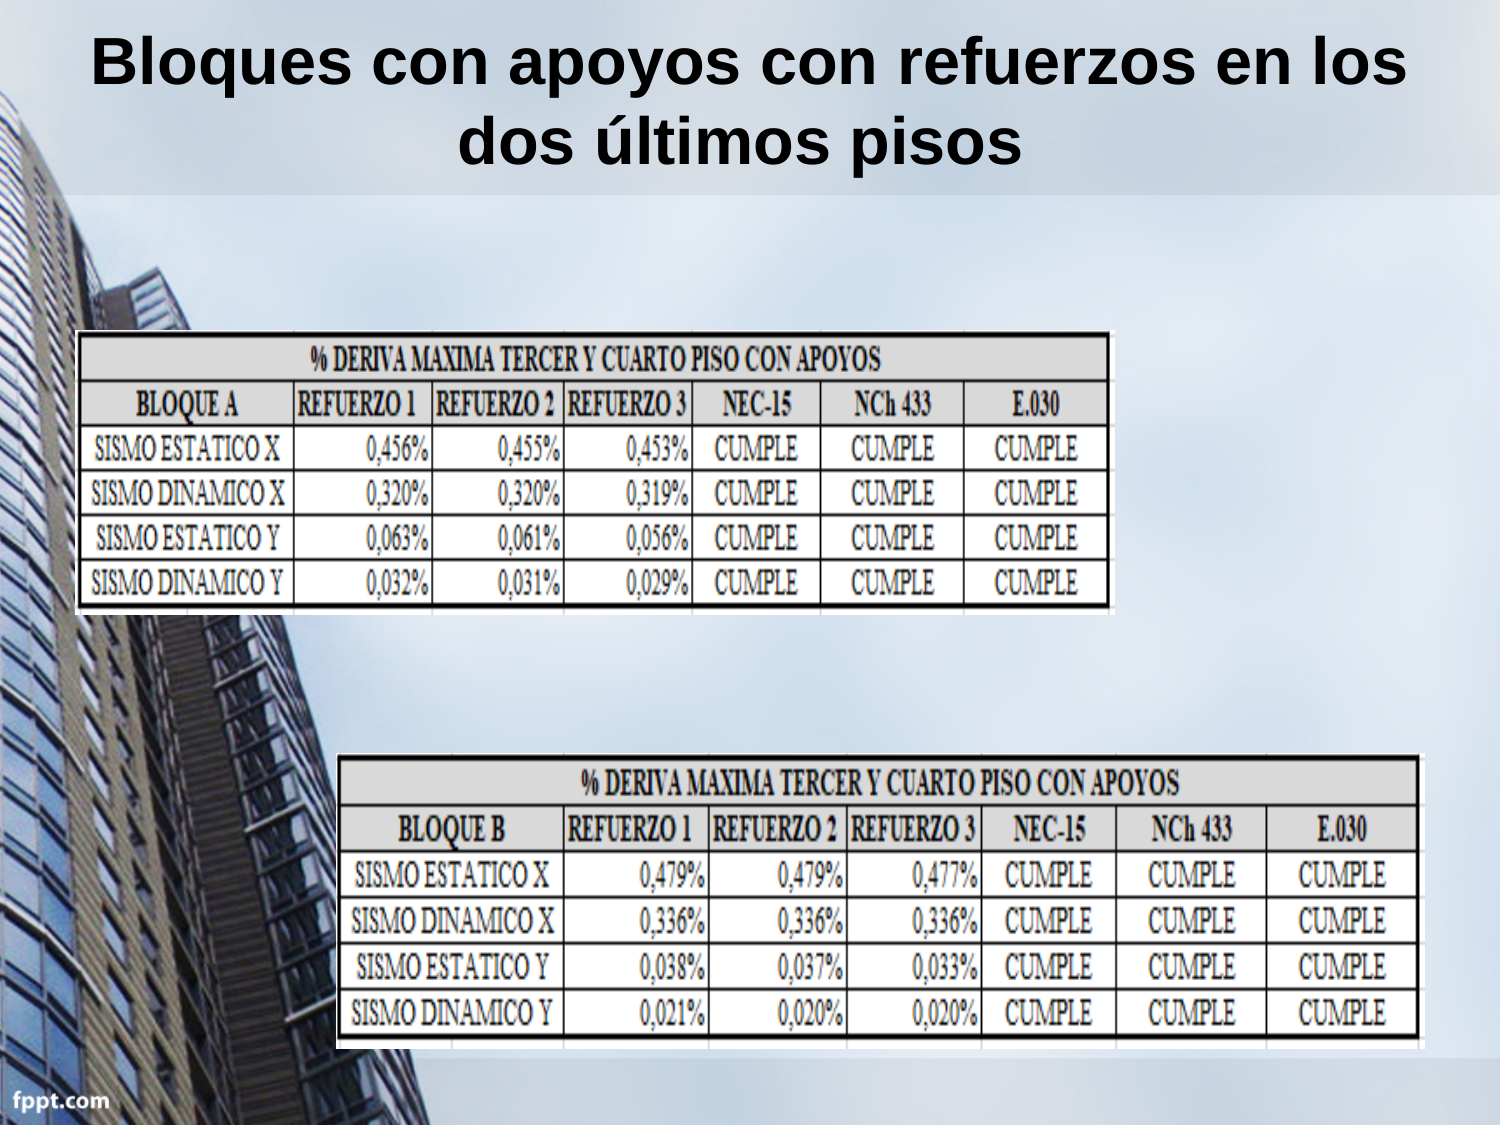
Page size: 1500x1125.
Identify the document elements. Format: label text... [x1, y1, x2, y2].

title Bloques con apoyos con refuerzos en los dos últimos pisos [75, 4, 1425, 193]
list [336, 753, 1425, 1049]
picture [0, 0, 1500, 1125]
